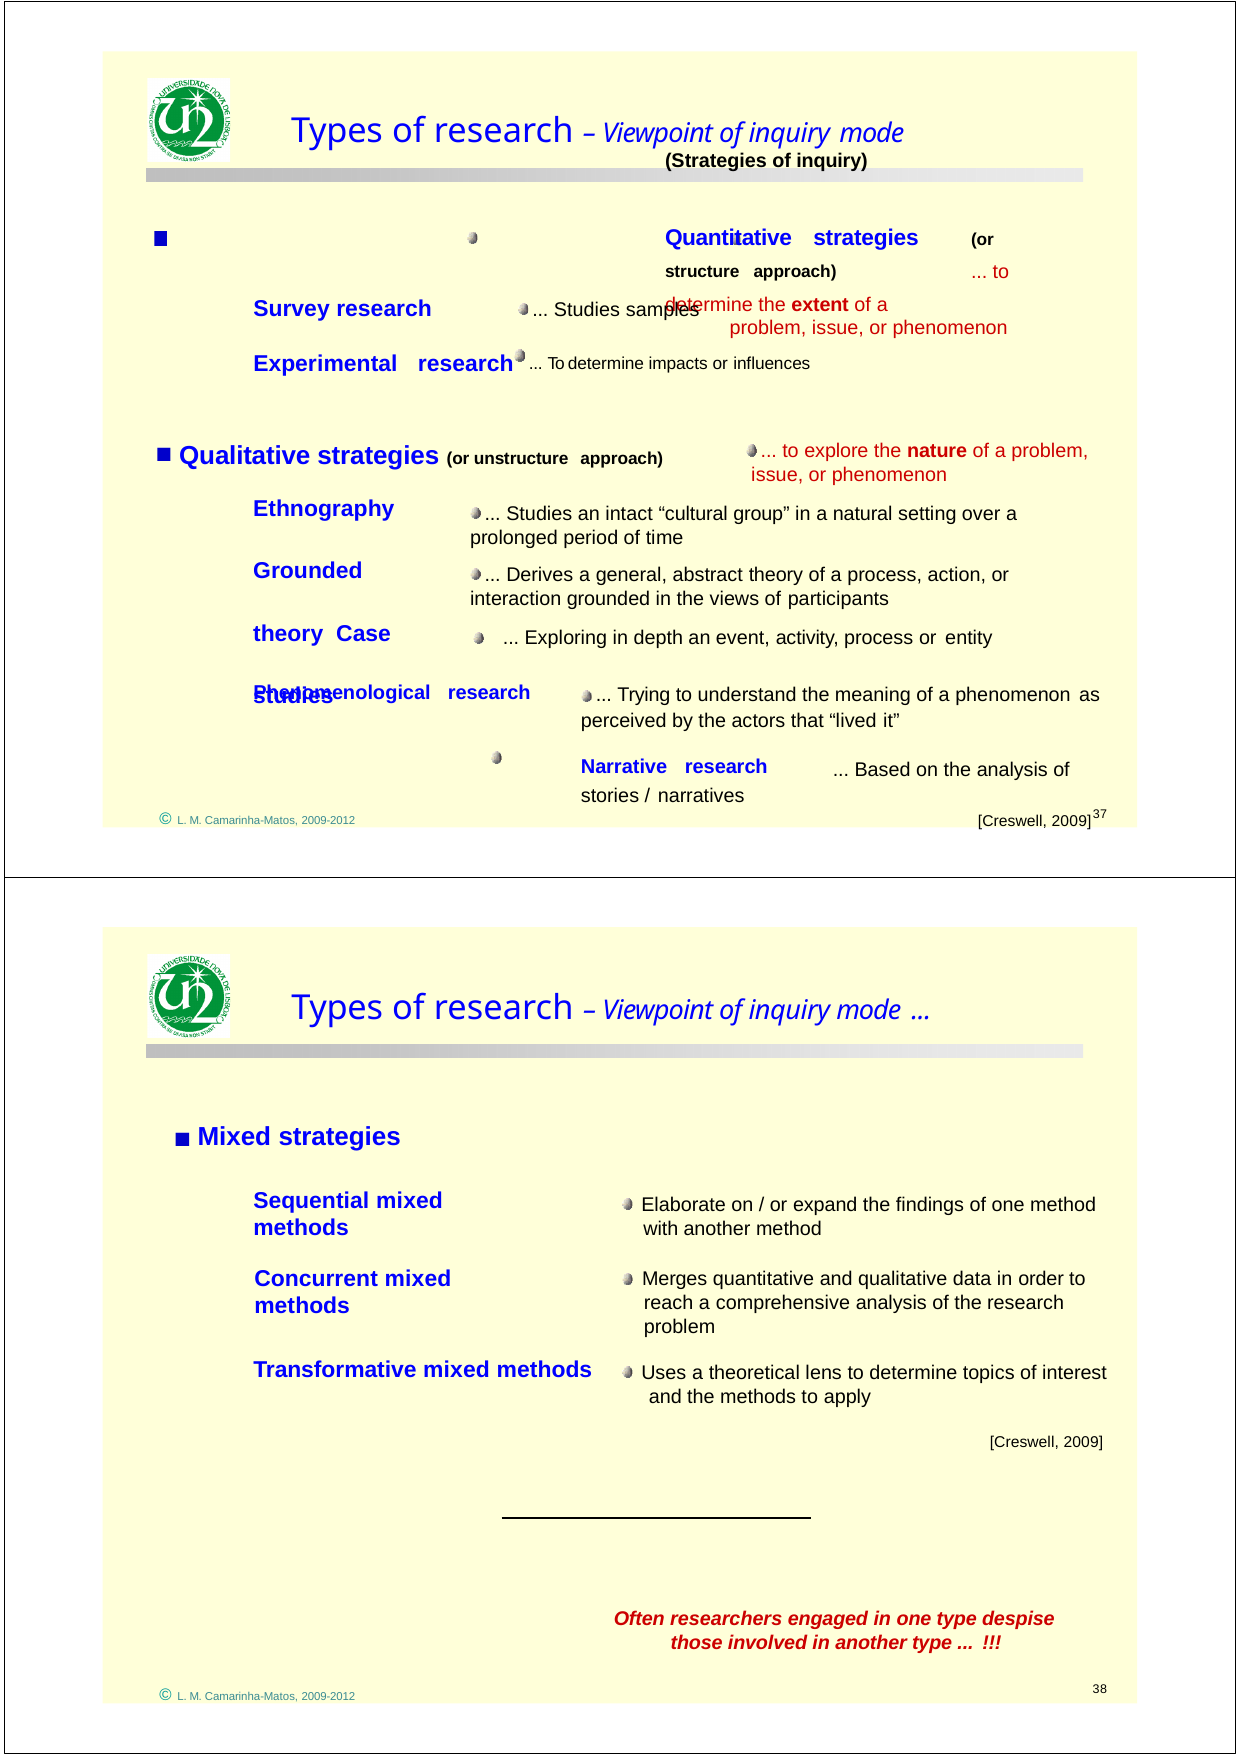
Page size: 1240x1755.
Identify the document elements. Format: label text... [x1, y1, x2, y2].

text_box 38 [1090, 1681, 1110, 1697]
text_box [4, 1, 1236, 877]
footer © L. M. Camarinha-Matos, 2009-2012 [157, 1685, 359, 1755]
text_box [4, 877, 1236, 1753]
